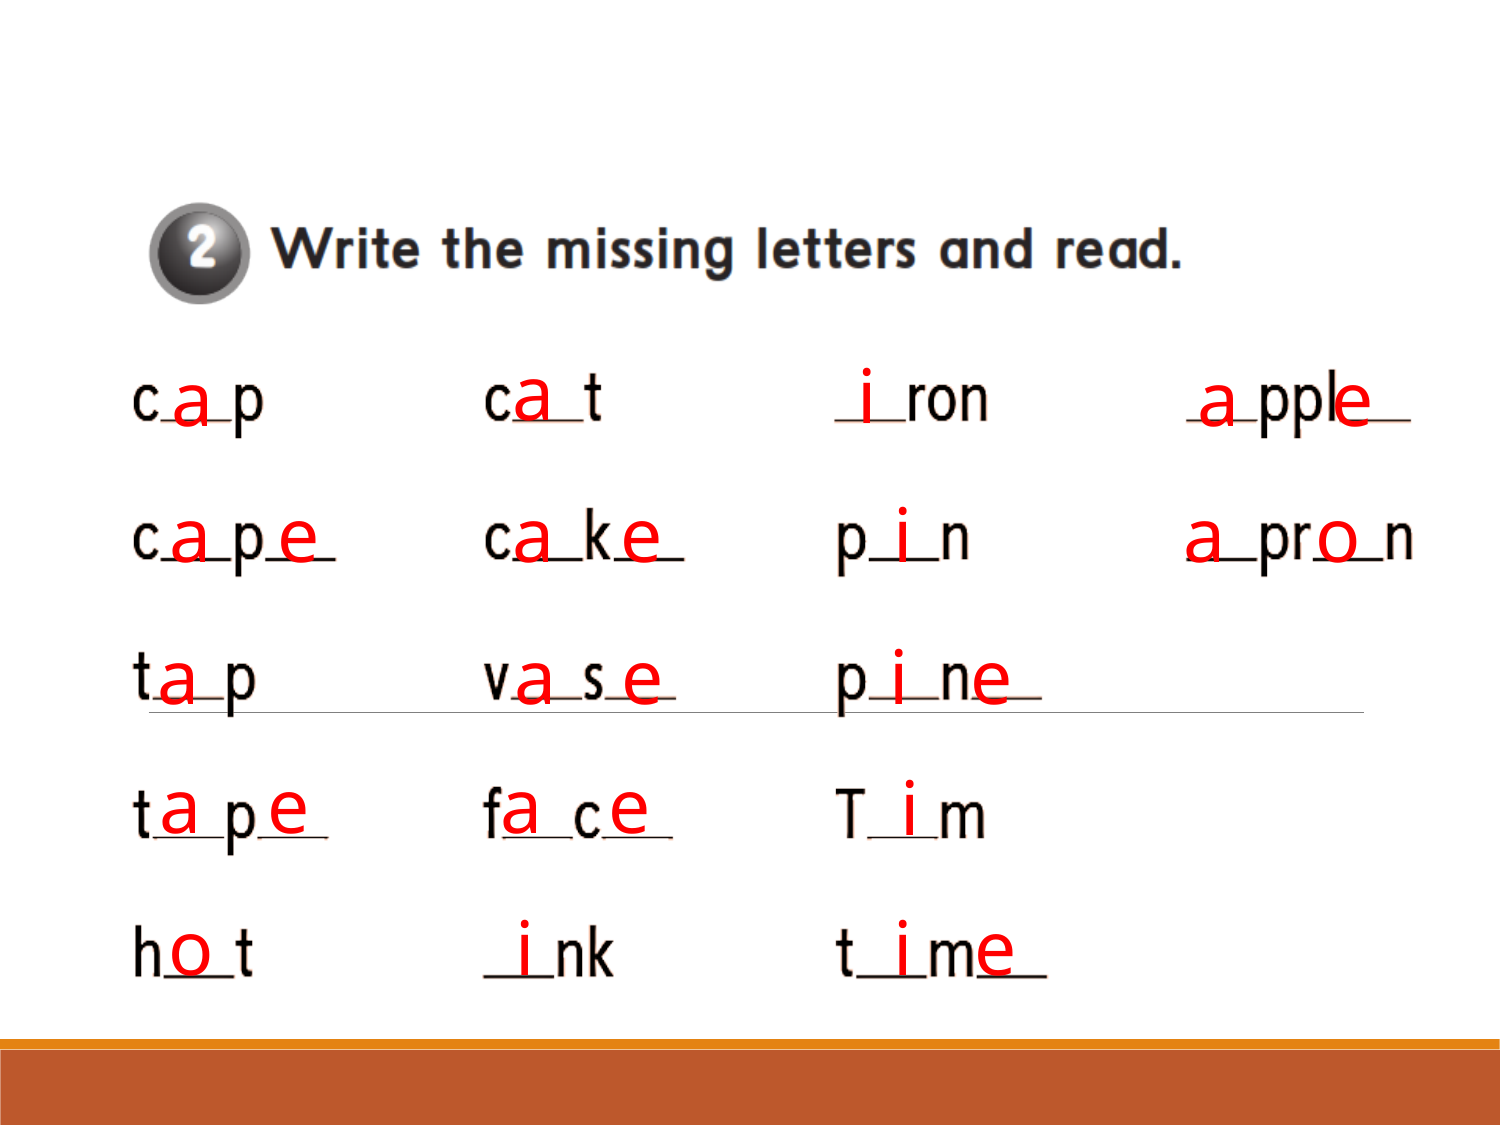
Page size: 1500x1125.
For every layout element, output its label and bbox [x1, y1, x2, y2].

picture [61, 337, 1438, 1036]
picture [147, 196, 1208, 309]
